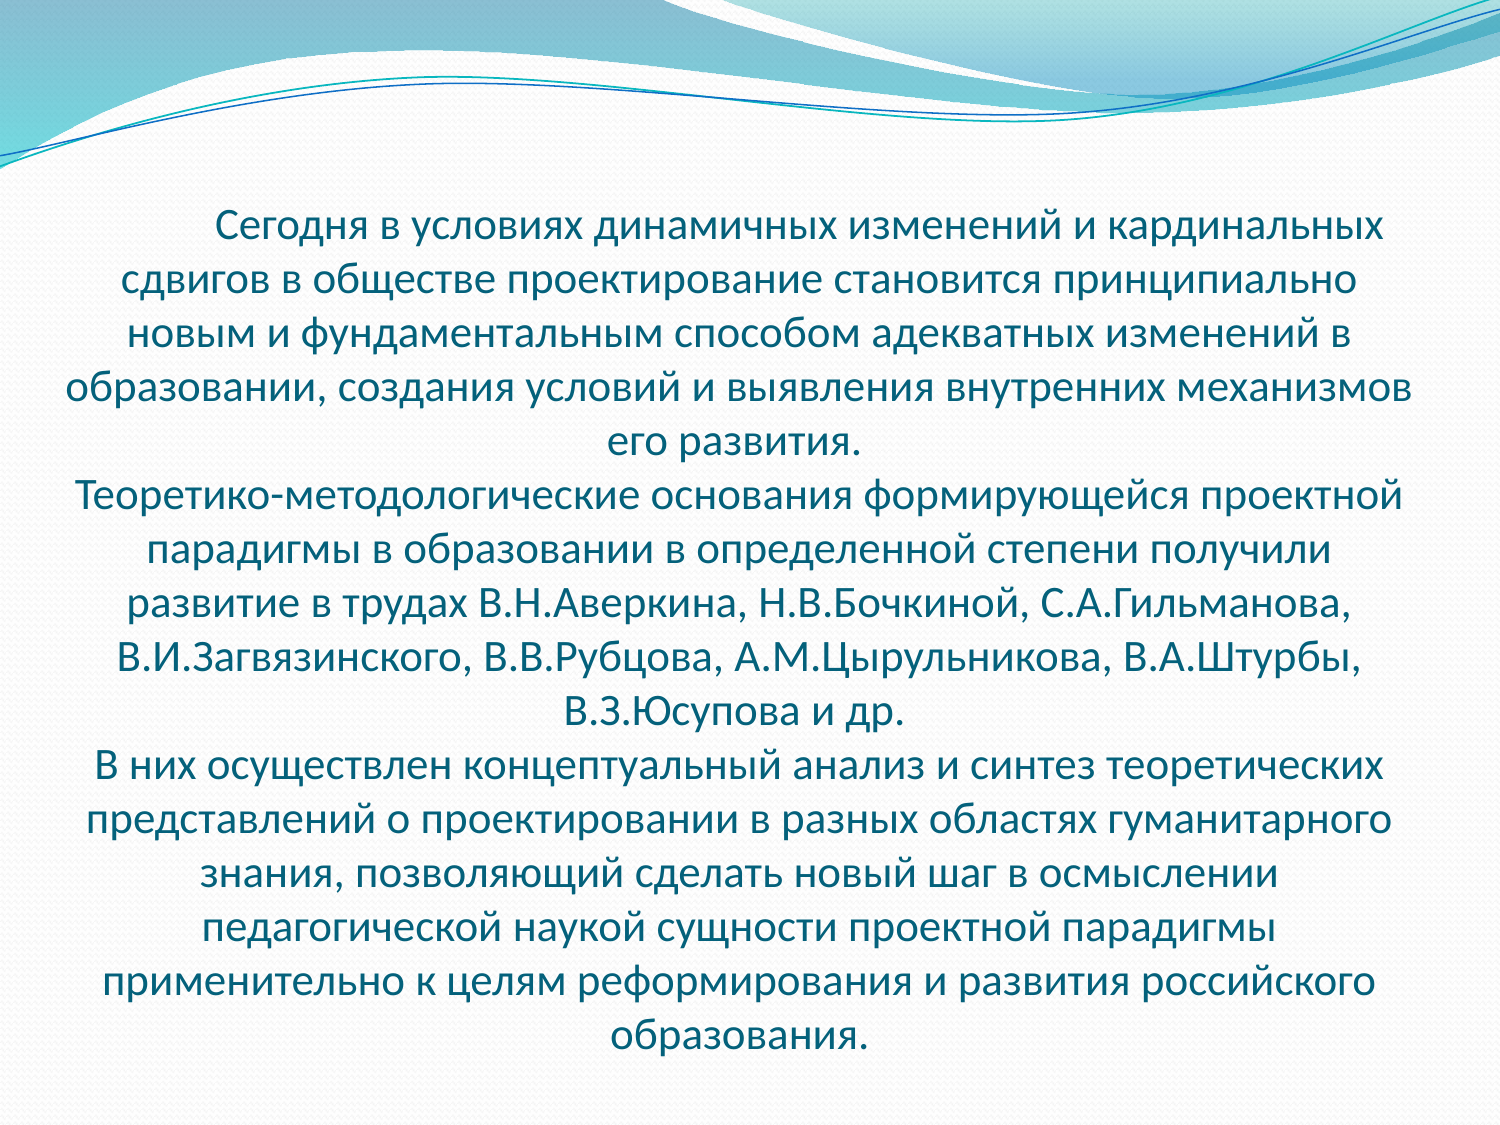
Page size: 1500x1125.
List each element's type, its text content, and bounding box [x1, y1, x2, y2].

title Сегодня в условиях динамичных изменений и кардинальных сдвигов в обществе проектирование становится принципиально новым и фундаментальным способом адекватных изменений в образовании, создания условий и выявления внутренних механизмов его развития. Теоретико-методологические основания формирующейся проектной парадигмы в образовании в определенной степени получили развитие в трудах В.Н.Аверкина, Н.В.Бочкиной, С.А.Гильманова, В.И.Загвязинского, В.В.Рубцова, А.М.Цырульникова, В.А.Штурбы, В.З.Юсупова и др. В них осуществлен концептуальный анализ и синтез теоретических представлений о проектировании в разных областях гуманитарного знания, позволяющий сделать новый шаг в осмыслении педагогической наукой сущности проектной парадигмы применительно к целям реформирования и развития российского образования. [64, 184, 1415, 1059]
